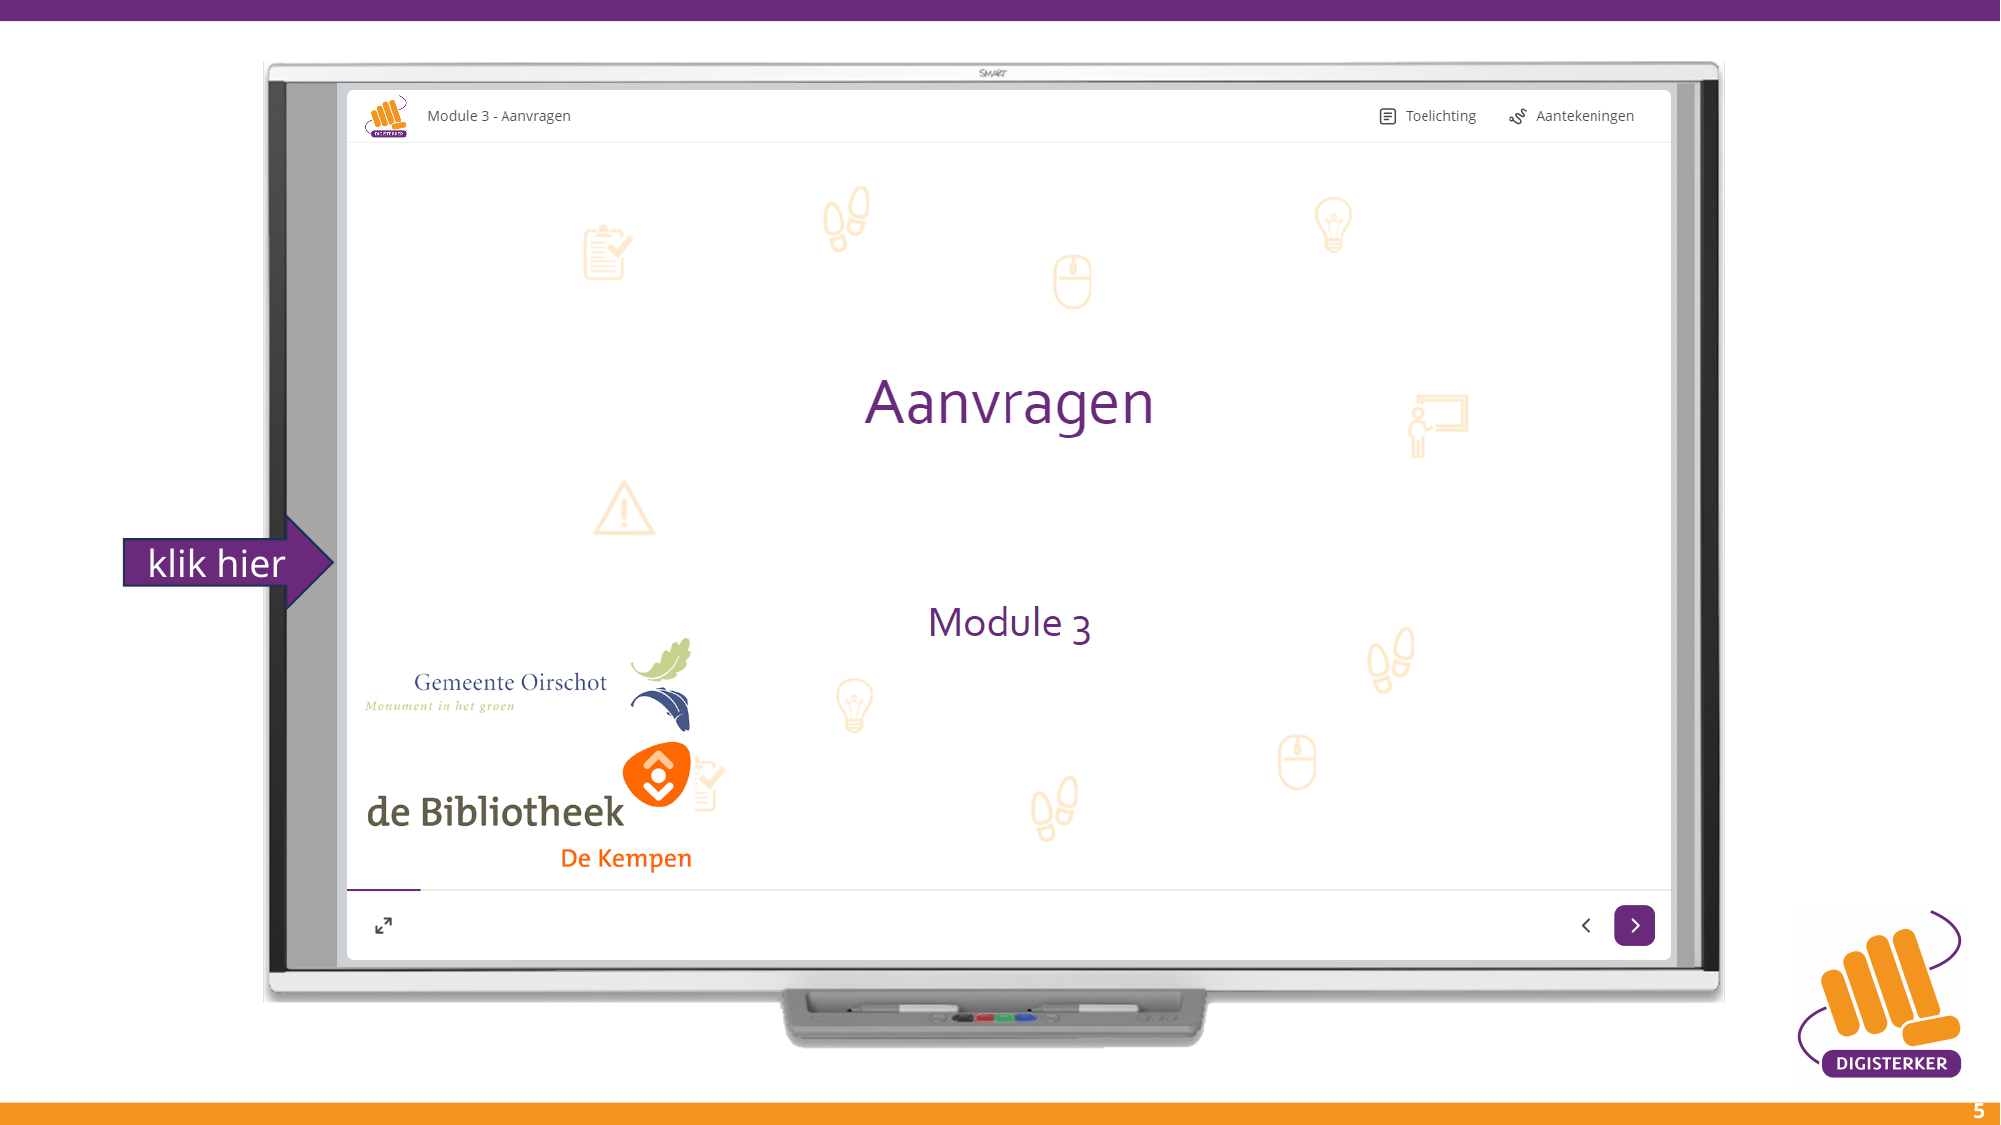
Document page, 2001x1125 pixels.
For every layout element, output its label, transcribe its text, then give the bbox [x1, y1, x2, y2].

picture [251, 59, 1749, 1066]
text_box klik hier [122, 538, 251, 587]
slide_number 5 [1704, 1082, 2000, 1125]
picture [1791, 906, 1967, 1082]
